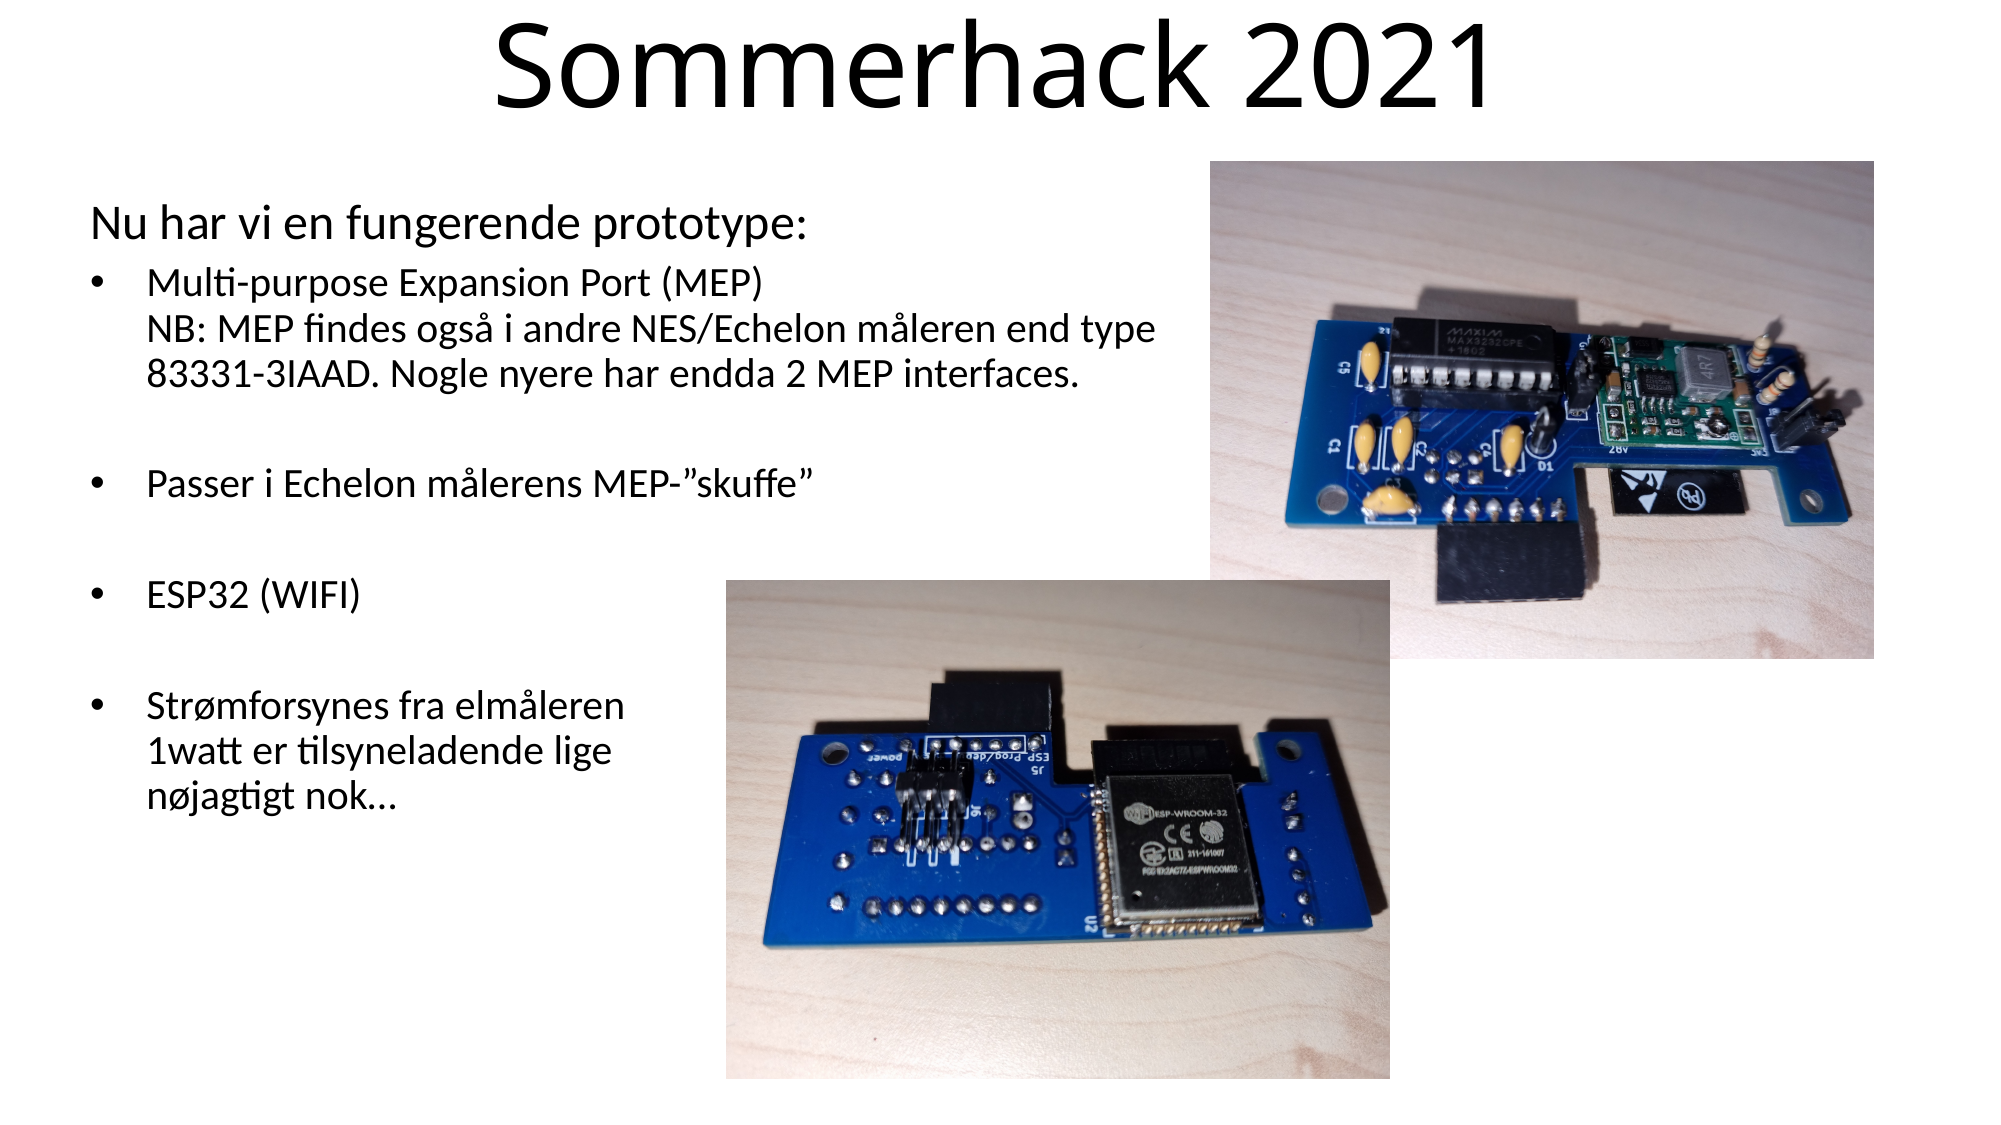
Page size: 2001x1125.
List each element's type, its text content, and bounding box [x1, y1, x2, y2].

picture [726, 161, 1874, 1079]
title Sommerhack 2021 [0, 0, 2000, 141]
subtitle Nu har vi en fungerende prototype: Multi-purpose Expansion Port (MEP) NB: MEP findes også i andre NES/Echelon måleren end type 83331-3IAAD. Nogle nyere har endda 2 MEP interfaces. Passer i Echelon målerens MEP-”skuffe” ESP32 (WIFI) Strømforsynes fra elmåleren 1watt er tilsyneladende lige nøjagtigt nok… [0, 128, 1211, 917]
